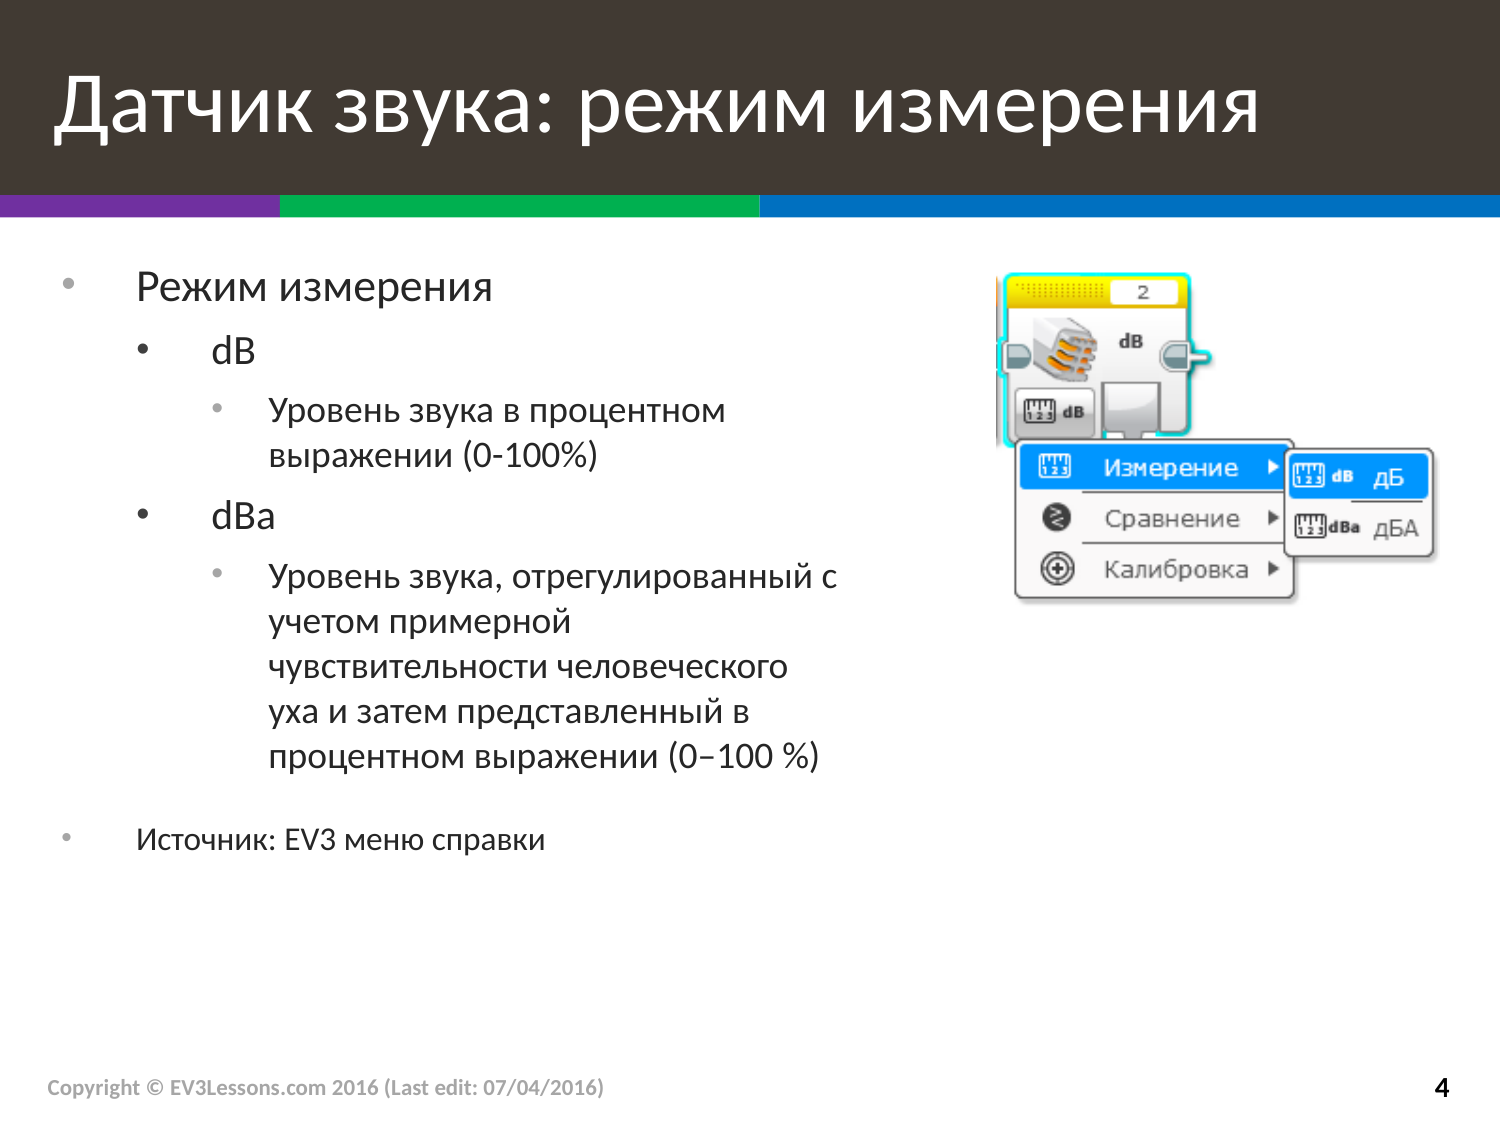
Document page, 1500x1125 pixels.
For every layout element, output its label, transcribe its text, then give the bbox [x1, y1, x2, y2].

footer Copyright © EV3Lessons.com 2016 (Last edit: 07/04/2016) [32, 1055, 1038, 1116]
list Режим измерения dB Уровень звука в процентном выражении (0-100%) dBa Уровень звука, отрегулированный с учетом примерной чувствительности человеческого уха и затем представленный в процентном выражении (0–100 %) Источник: EV3 меню справки [46, 247, 861, 1036]
title Датчик звука: режим измерения [0, 0, 1500, 195]
picture [995, 256, 1441, 617]
slide_number 4 [1361, 1056, 1465, 1116]
